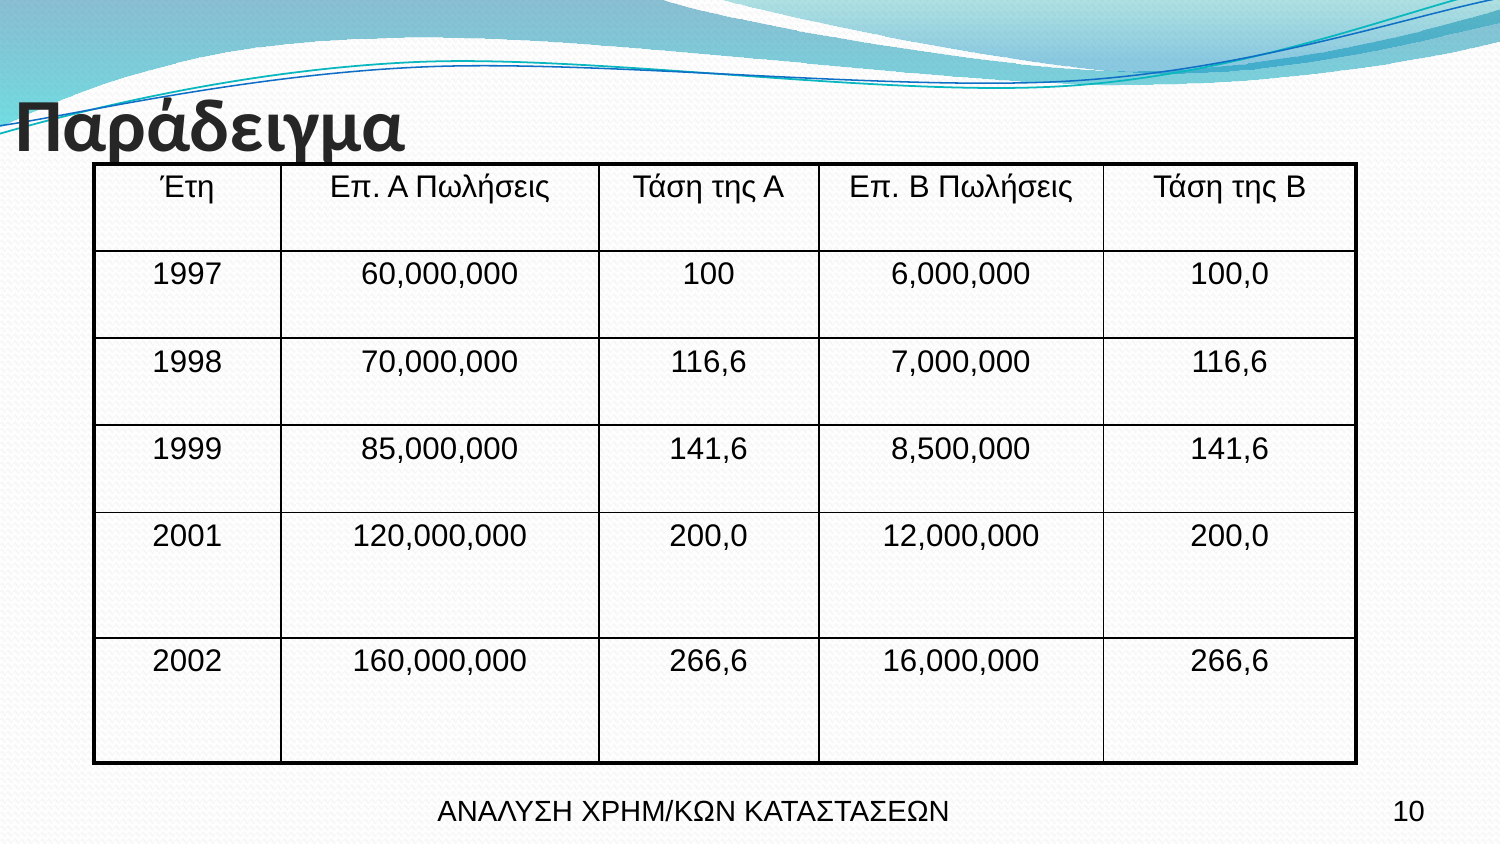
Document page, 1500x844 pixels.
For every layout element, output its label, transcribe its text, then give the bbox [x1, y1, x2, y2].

table_cell 120,000,000 [282, 513, 598, 637]
title Παράδειγμα [0, 33, 1350, 175]
table_cell 116,6 [600, 339, 818, 424]
table_cell 8,500,000 [820, 426, 1103, 512]
table_cell 100,0 [1104, 252, 1354, 337]
table_cell 70,000,000 [282, 339, 598, 424]
table_cell 2001 [96, 513, 280, 637]
table_cell 266,6 [600, 639, 818, 761]
table_cell 60,000,000 [282, 252, 598, 337]
table_cell 7,000,000 [820, 339, 1103, 424]
footer ΑΝΑΛΥΣΗ ΧΡΗΜ/ΚΩΝ ΚΑΤΑΣΤΑΣΕΩΝ [437, 782, 988, 827]
table_cell 1998 [96, 339, 280, 424]
table_header Επ. Α Πωλήσεις [282, 166, 598, 250]
table_cell 141,6 [600, 426, 818, 512]
table_cell 200,0 [600, 513, 818, 637]
table_cell 160,000,000 [282, 639, 598, 761]
table_cell 141,6 [1104, 426, 1354, 512]
table_cell 12,000,000 [820, 513, 1103, 637]
table_header Τάση της Β [1104, 166, 1354, 250]
table_cell 85,000,000 [282, 426, 598, 512]
table_cell 16,000,000 [820, 639, 1103, 761]
table_header Τάση της Α [600, 166, 818, 250]
table_cell 200,0 [1104, 513, 1354, 637]
table_cell 2002 [96, 639, 280, 761]
table_cell 1997 [96, 252, 280, 337]
table_header Έτη [96, 166, 280, 250]
table_cell 1999 [96, 426, 280, 512]
table_cell 116,6 [1104, 339, 1354, 424]
table_header Επ. Β Πωλήσεις [820, 166, 1103, 250]
table_cell 266,6 [1104, 639, 1354, 761]
table_cell 100 [600, 252, 818, 337]
table_cell 6,000,000 [820, 252, 1103, 337]
slide_number 10 [1299, 782, 1425, 827]
